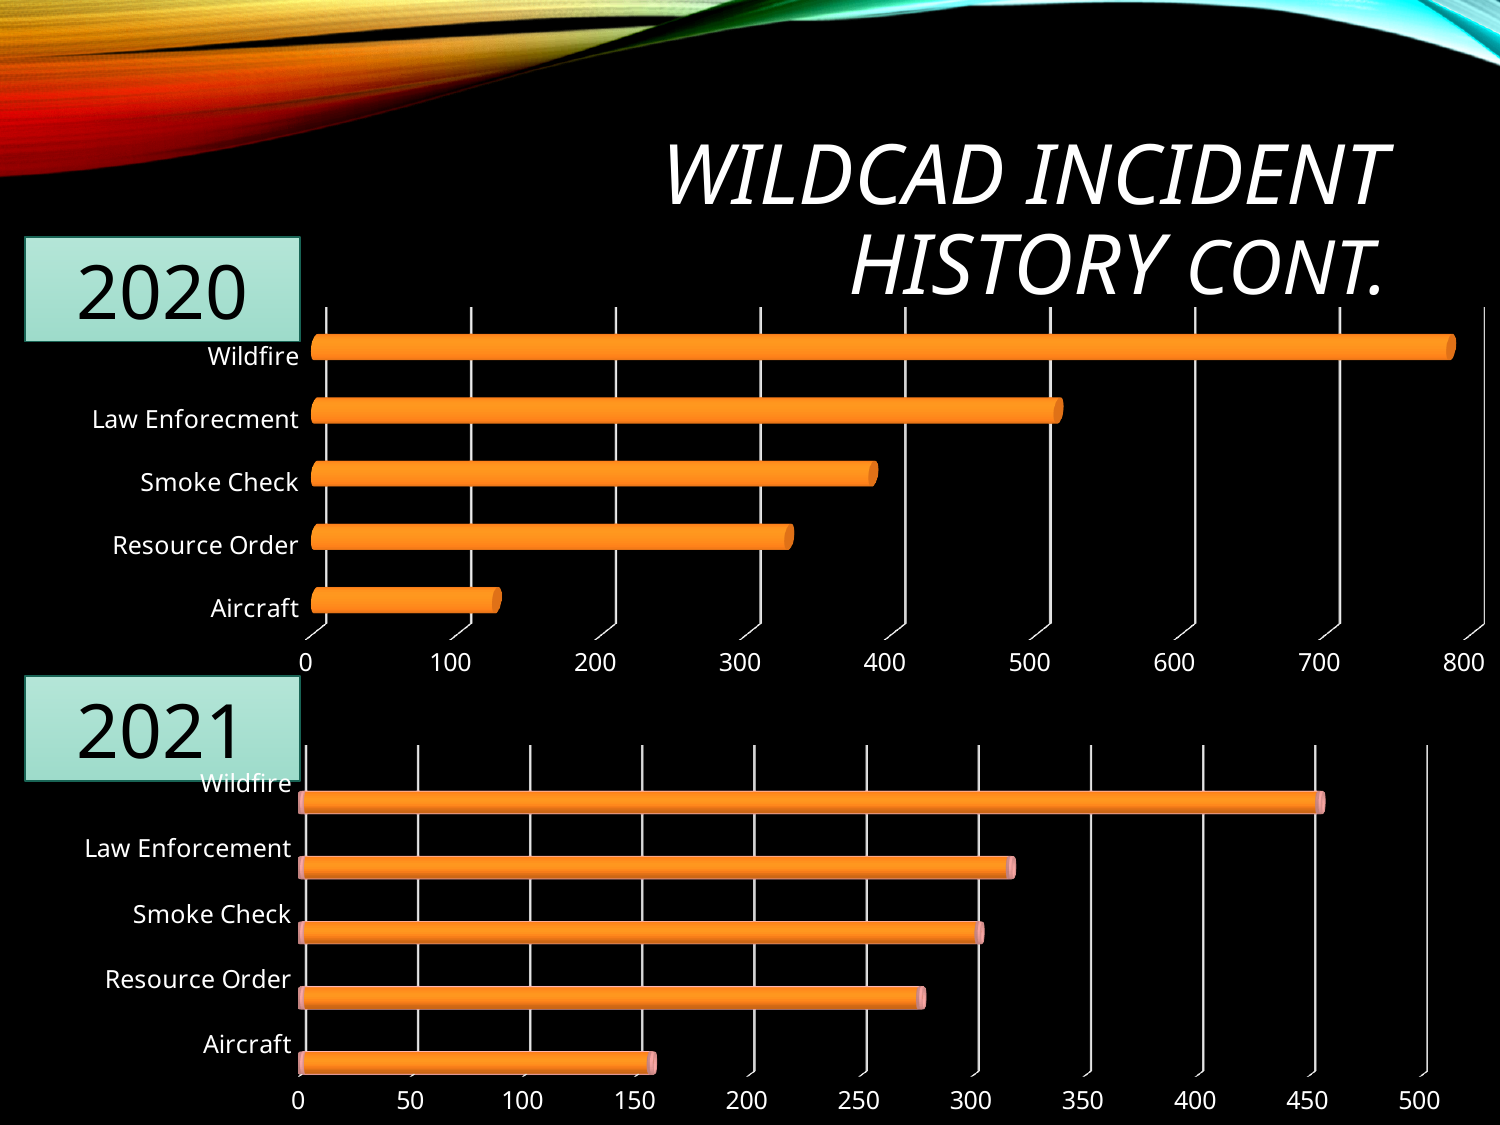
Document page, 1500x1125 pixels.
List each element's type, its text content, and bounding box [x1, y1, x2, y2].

text_box 2021 [24, 688, 301, 782]
text_box 2020 [24, 236, 301, 299]
title WildCAD Incident History Cont. [356, 125, 1403, 299]
chart [24, 299, 1500, 688]
chart [49, 737, 1476, 1125]
picture [0, 0, 1500, 178]
